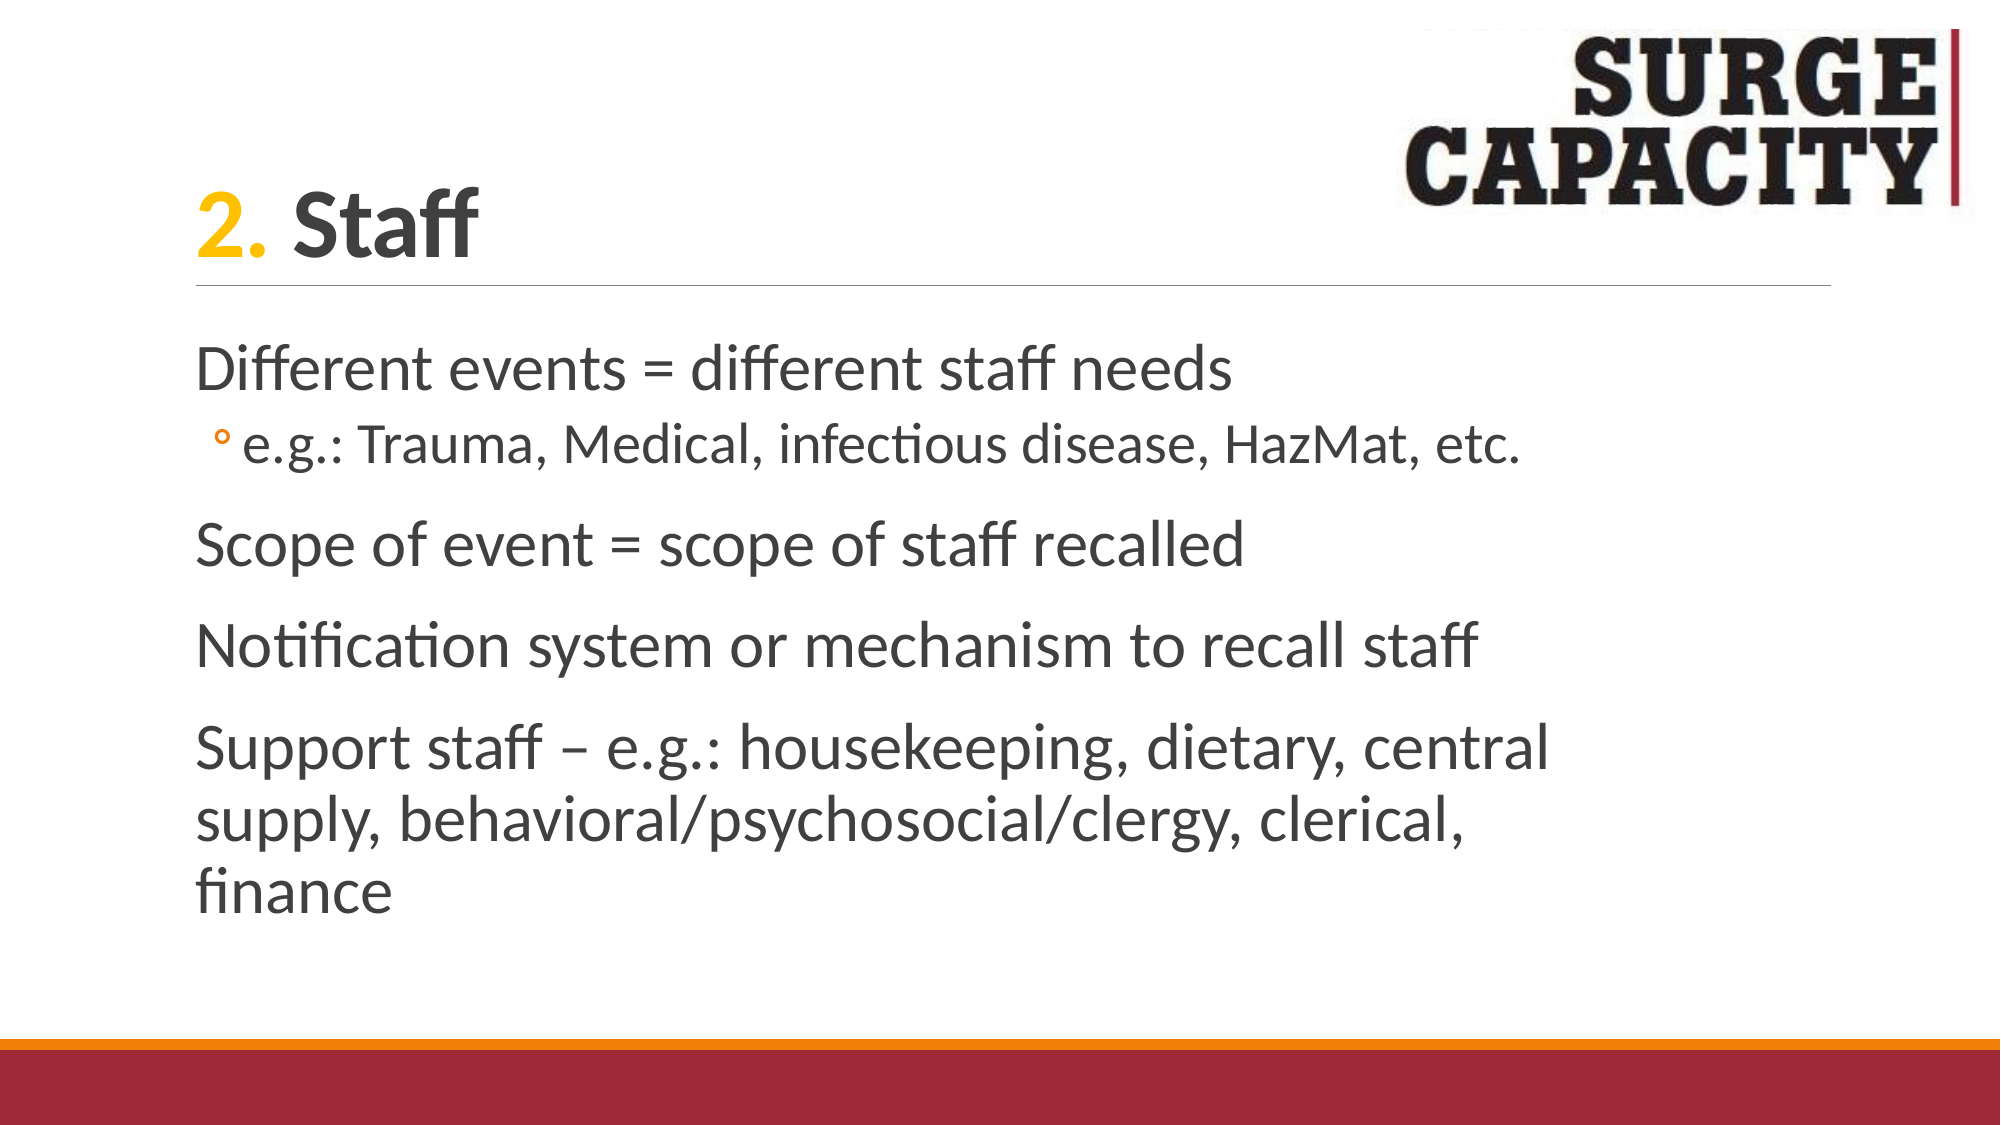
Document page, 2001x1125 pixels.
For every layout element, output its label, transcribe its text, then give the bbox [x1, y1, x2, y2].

list Different events = different staff needs e.g.: Trauma, Medical, infectious disease, HazMat, etc. Scope of event = scope of staff recalled Notification system or mechanism to recall staff Support staff – e.g.: housekeeping, dietary, central supply, behavioral/psychosocial/clergy, clerical, finance [180, 324, 1675, 1038]
picture [1346, 29, 2000, 226]
title 2. Staff [180, 47, 1830, 285]
